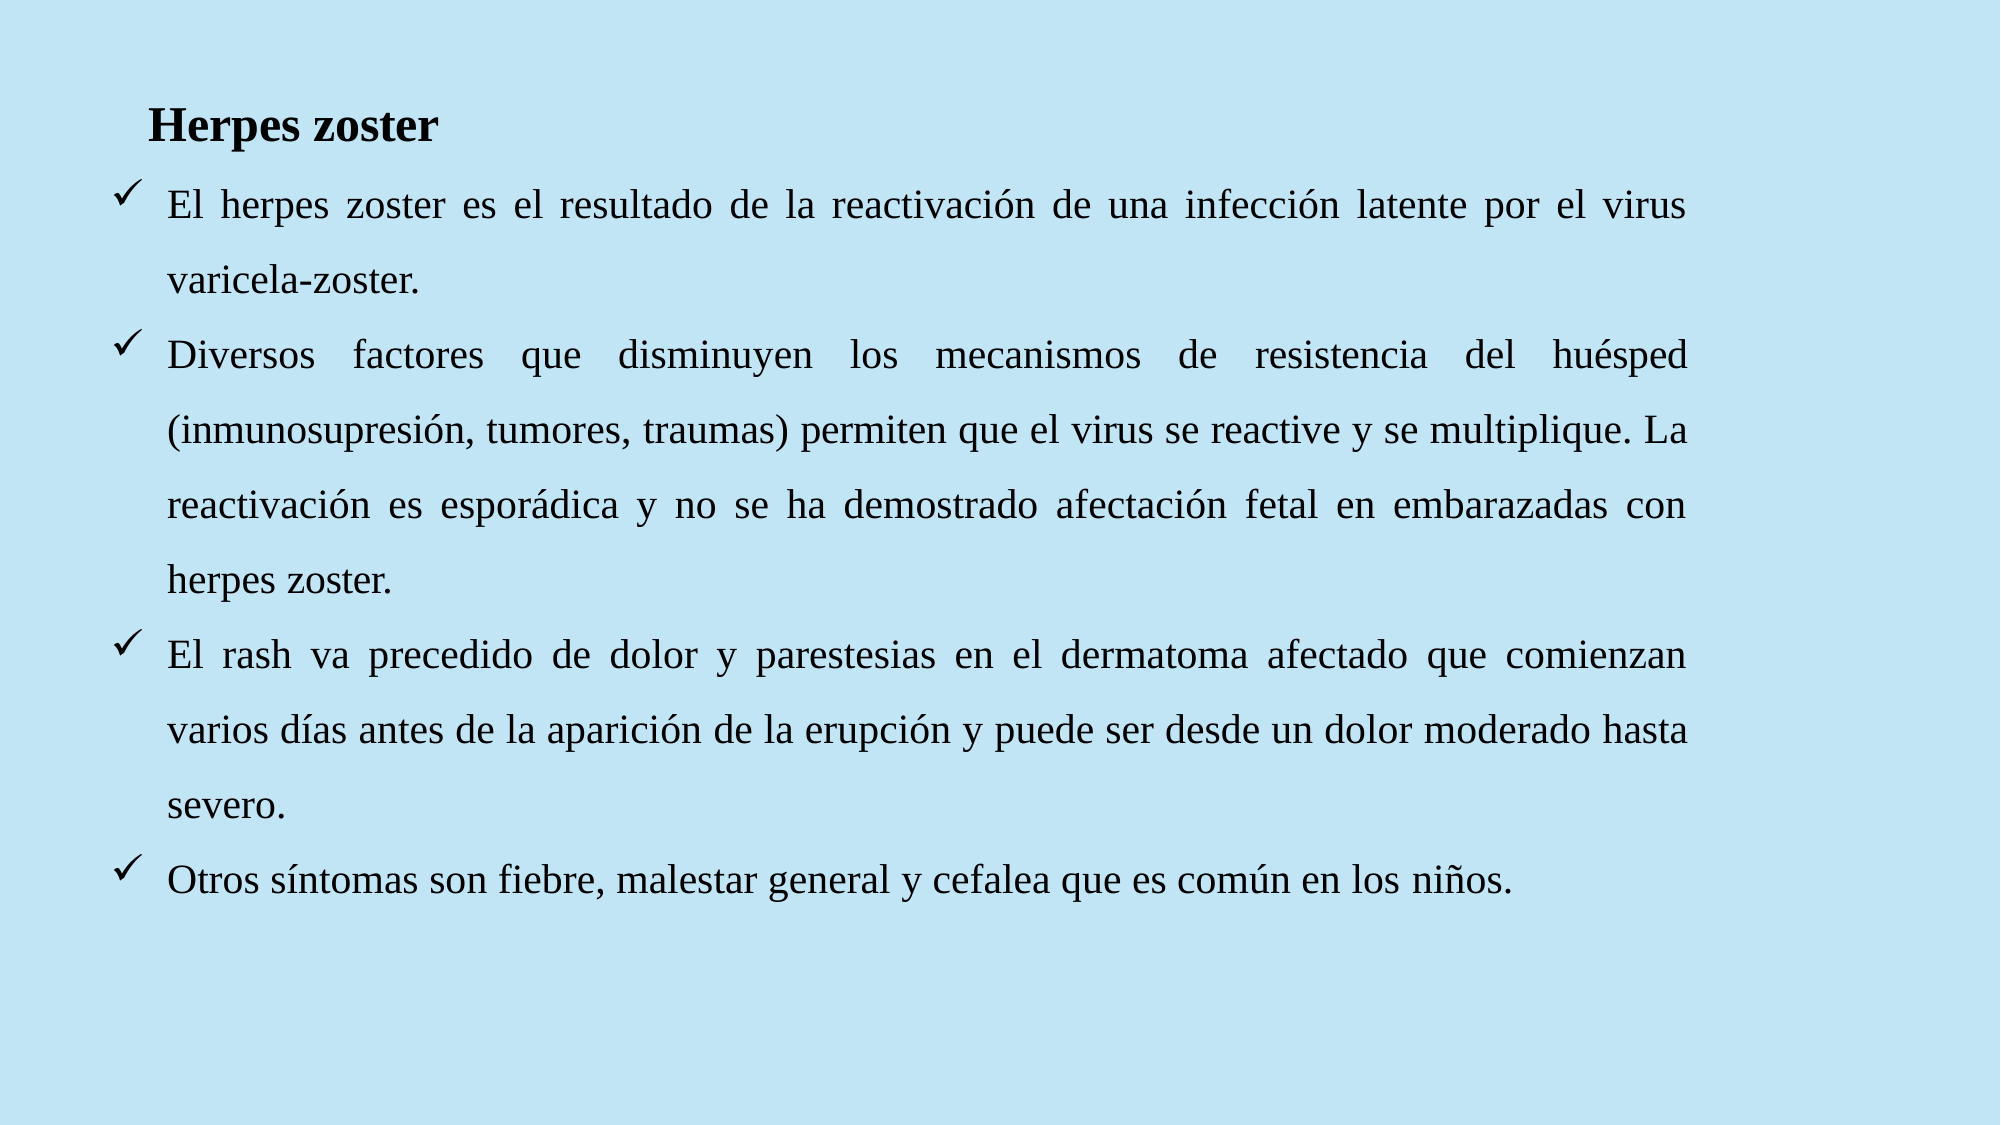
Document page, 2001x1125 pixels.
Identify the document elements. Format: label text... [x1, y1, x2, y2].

text_box Herpes zoster El herpes zoster es el resultado de la reactivación de una infección latente por el virus varicela-zoster. Diversos factores que disminuyen los mecanismos de resistencia del huésped (inmunosupresión, tumores, traumas) permiten que el virus se reactive y se multiplique. La reactivación es esporádica y no se ha demostrado afectación fetal en embarazadas con herpes zoster. El rash va precedido de dolor y parestesias en el dermatoma afectado que comienzan varios días antes de la aparición de la erupción y puede ser desde un dolor moderado hasta severo. Otros síntomas son fiebre, malestar general y cefalea que es común en los niños. [95, 53, 1815, 909]
